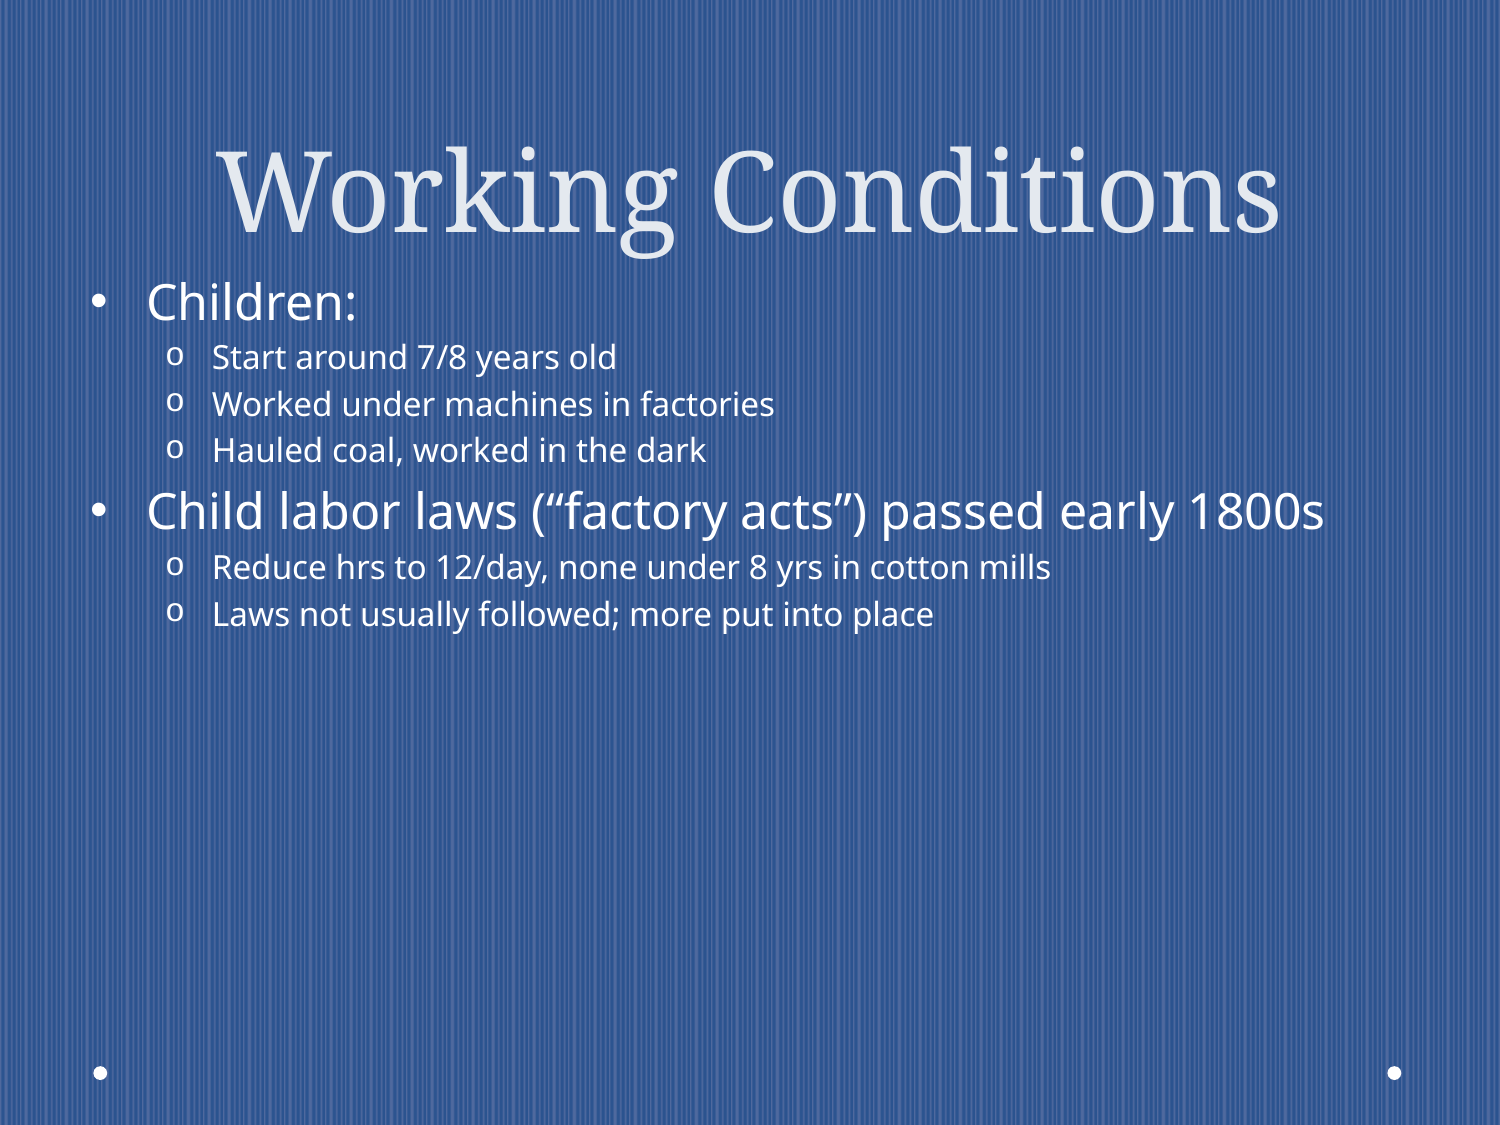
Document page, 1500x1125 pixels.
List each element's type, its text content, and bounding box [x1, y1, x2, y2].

list Children: Start around 7/8 years old Worked under machines in factories Hauled coal, worked in the dark Child labor laws (“factory acts”) passed early 1800s Reduce hrs to 12/day, none under 8 yrs in cotton mills Laws not usually followed; more put into place [75, 262, 1425, 1005]
title Working Conditions [75, 0, 1425, 262]
